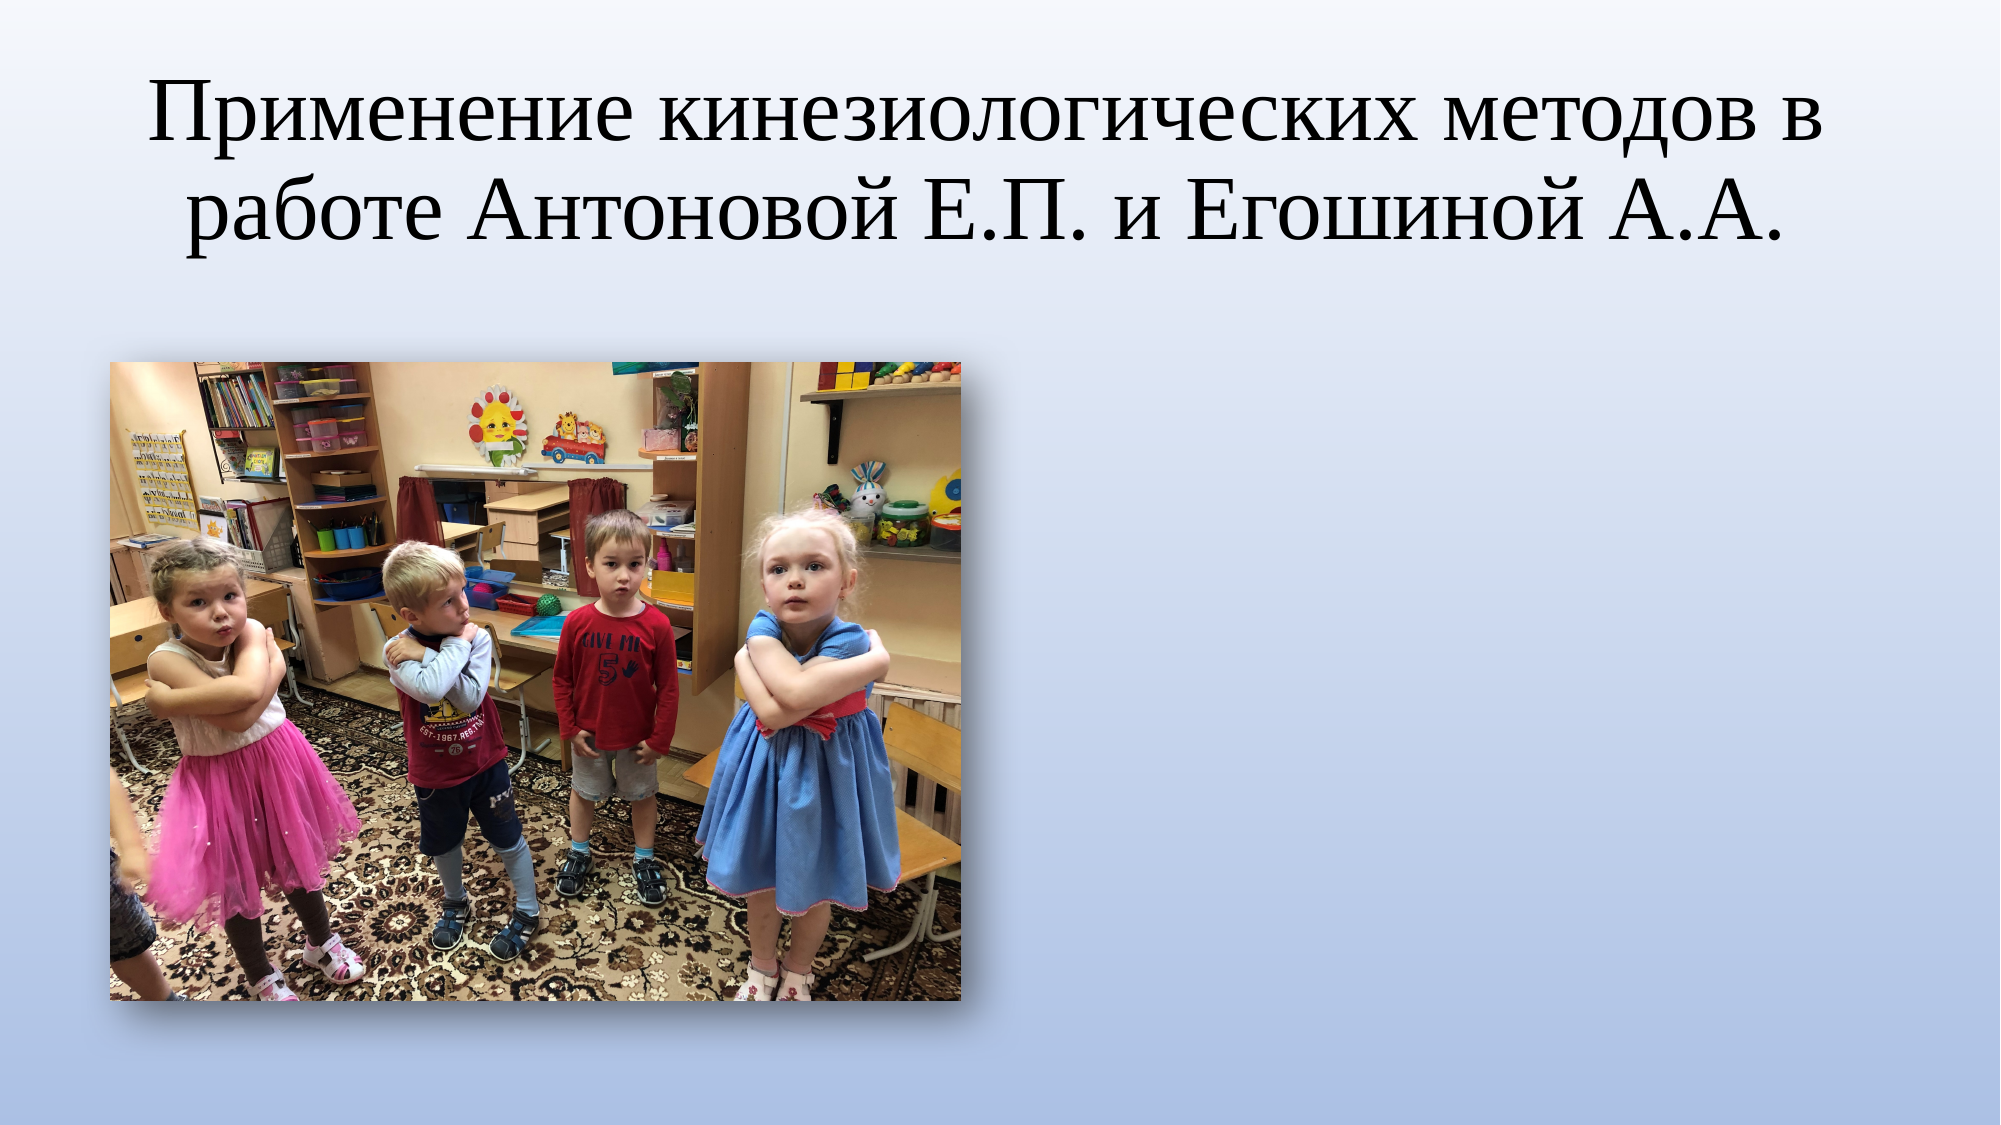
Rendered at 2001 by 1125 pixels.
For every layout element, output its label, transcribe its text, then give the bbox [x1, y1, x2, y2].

title Применение кинезиологических методов в работе Антоновой Е.П. и Егошиной А.А. [125, 51, 1850, 269]
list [110, 362, 961, 1001]
